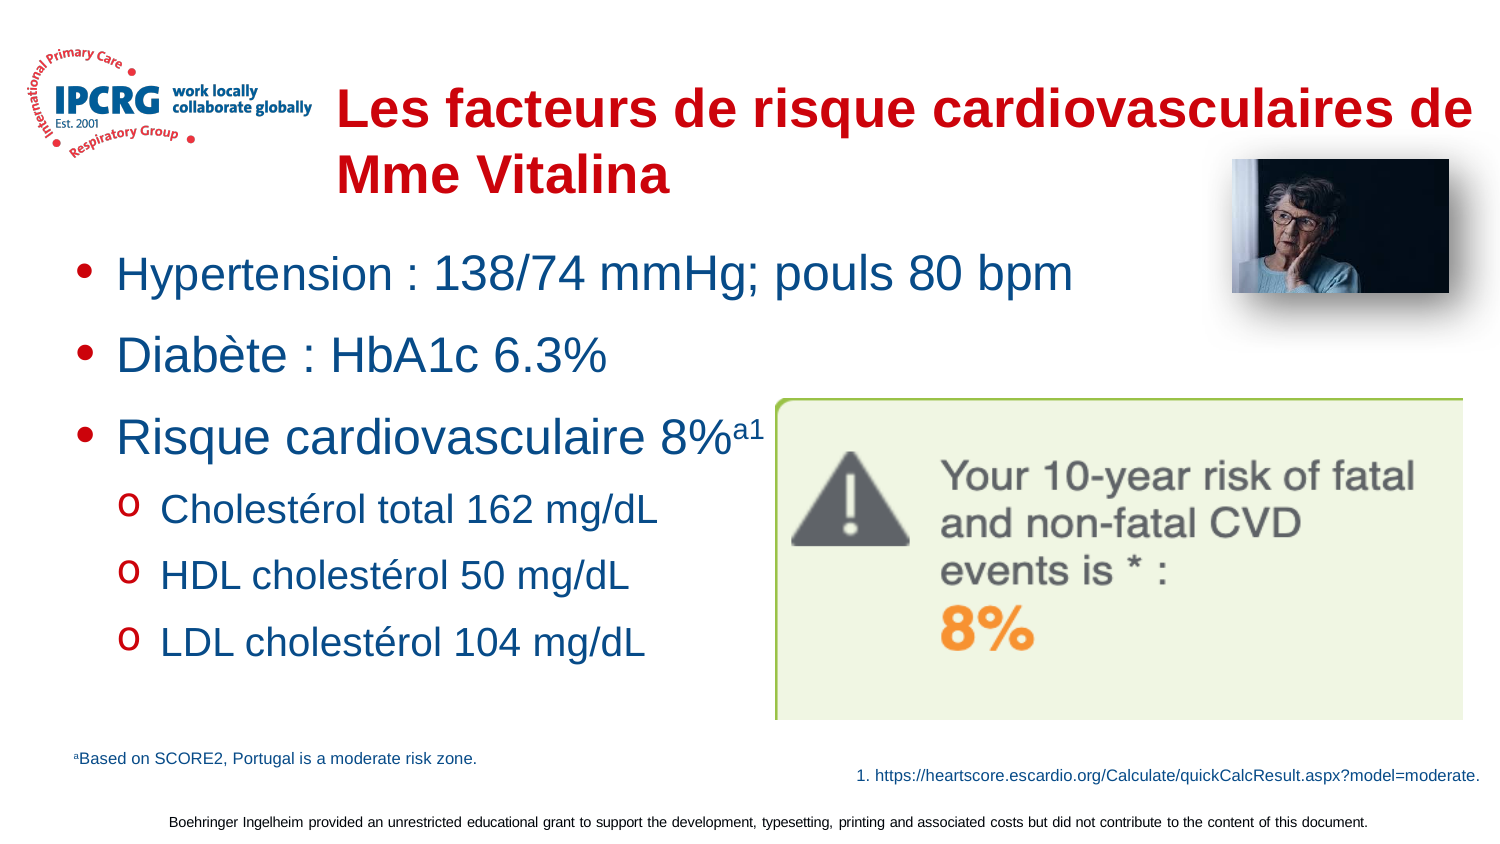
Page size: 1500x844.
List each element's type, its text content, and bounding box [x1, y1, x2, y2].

text_box 1. https://heartscore.escardio.org/Calculate/quickCalcResult.aspx?model=moderate. [468, 757, 1496, 793]
picture [775, 398, 1463, 721]
list Hypertension : 138/74 mmHg; pouls 80 bpm Diabète : HbA1c 6.3% Risque cardiovasculaire 8%a1 Cholestérol total 162 mg/dL HDL cholestérol 50 mg/dL LDL cholestérol 104 mg/dL [58, 221, 1335, 653]
title Les facteurs de risque cardiovasculaires de Mme Vitalina [321, 65, 1500, 160]
picture [27, 49, 312, 158]
picture [1231, 159, 1449, 293]
text_box aBased on SCORE2, Portugal is a moderate risk zone. [58, 736, 918, 775]
